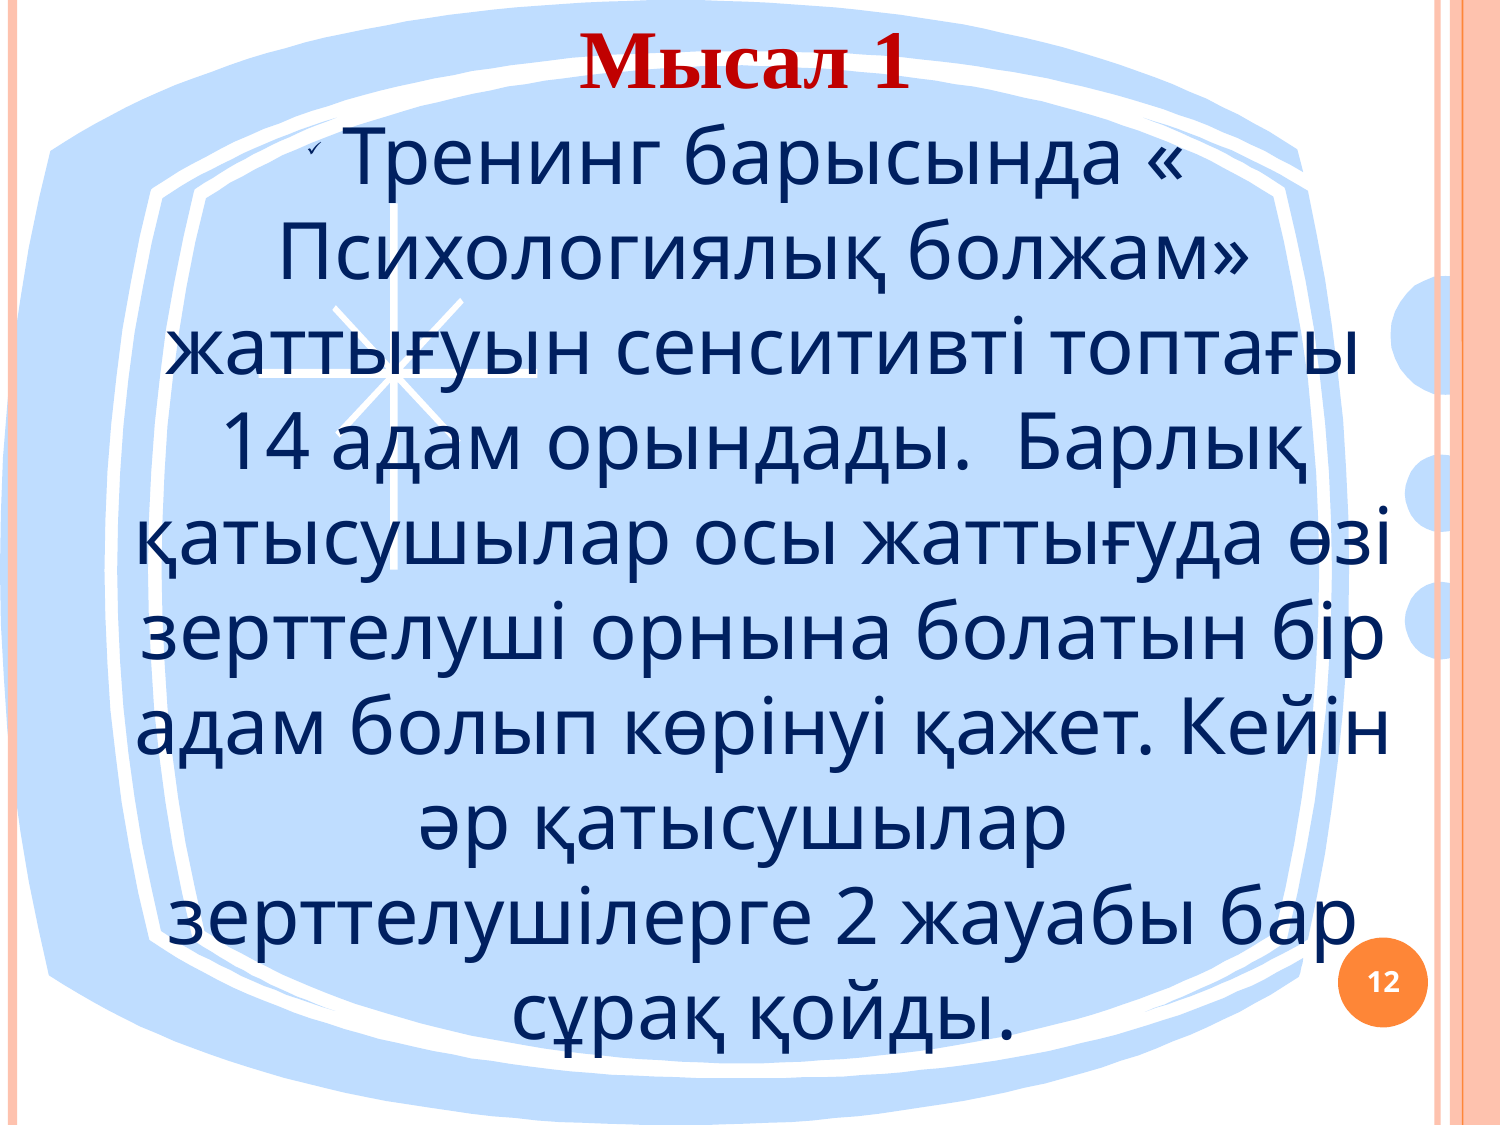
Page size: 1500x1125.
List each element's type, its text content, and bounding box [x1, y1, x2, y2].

text_box Мысал 1 Тренинг барысында « Психологиялық болжам» жаттығуын сенситивті топтағы 14 адам орындады. Барлық қатысушылар осы жаттығуда өзі зерттелуші орнына болатын бір адам болып көрінуі қажет. Кейін әр қатысушылар зерттелушілерге 2 жауабы бар сұрақ қойды. [74, 0, 1418, 1125]
text_box <номер> [1333, 940, 1434, 1027]
